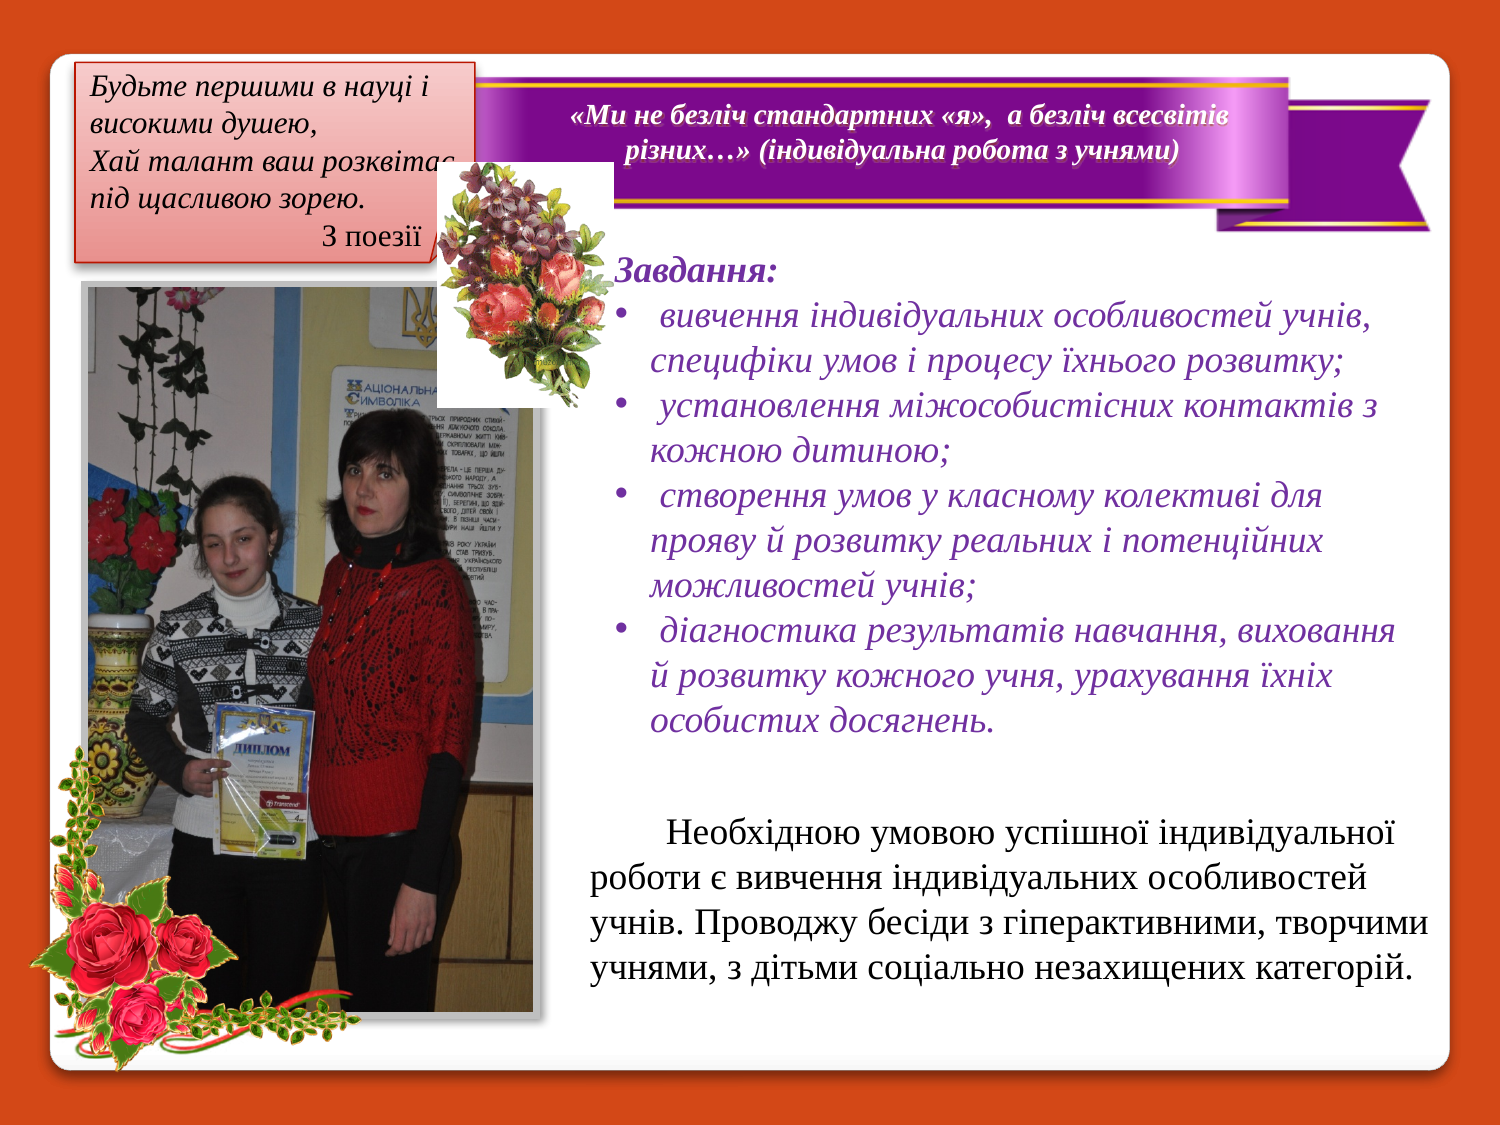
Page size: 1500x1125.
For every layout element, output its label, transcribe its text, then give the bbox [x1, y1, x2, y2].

text_box Будьте першими в науці і високими душею, Хай талант ваш розквітає під щасливою зорею. З поезії [74, 61, 378, 264]
text_box Необхідною умовою успішної індивідуальної роботи є вивчення індивідуальних особливостей учнів. Проводжу бесіди з гіперактивними, творчими учнями, з дітьми соціально незахищених категорій. [575, 799, 1450, 995]
picture [24, 62, 1451, 1079]
text_box Завдання: вивчення індивідуальних особливостей учнів, специфіки умов і процесу їхнього розвитку; установлення міжособистісних контактів з кожною дитиною; створення умов у класному колективі для прояву й розвитку реальних і потенційних можливостей учнів; діагностика результатів навчання, виховання й розвитку кожного учня, урахування їхніх особистих досягнень. [599, 264, 1438, 748]
